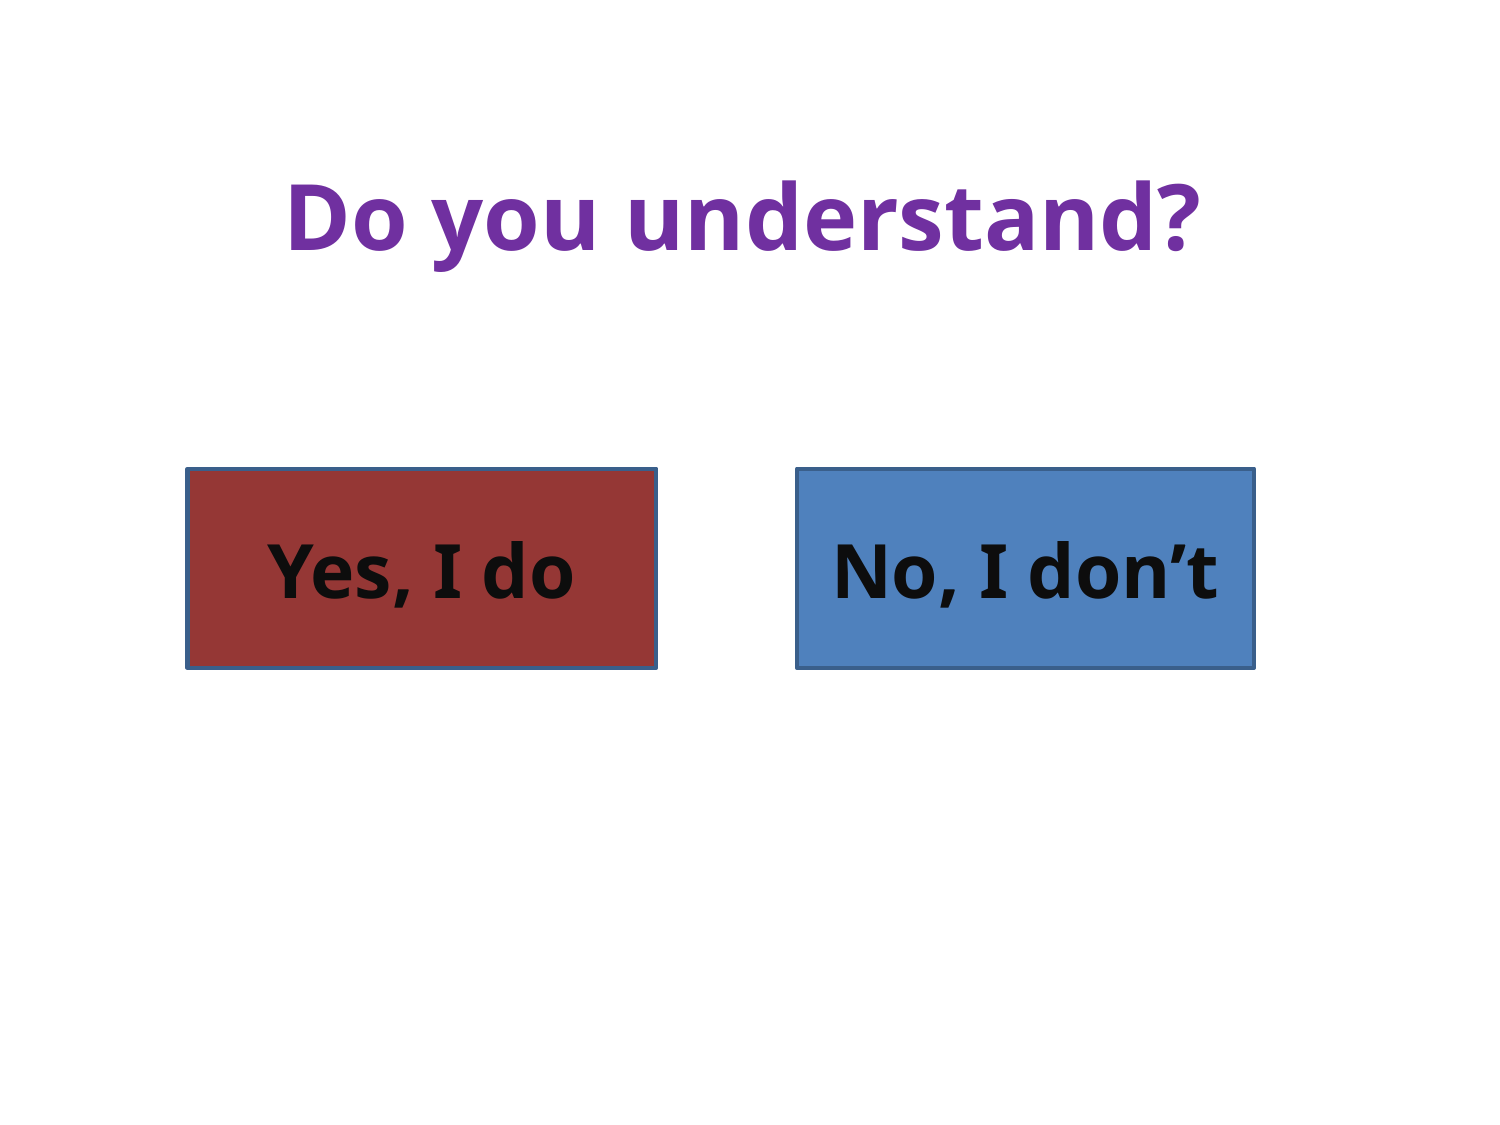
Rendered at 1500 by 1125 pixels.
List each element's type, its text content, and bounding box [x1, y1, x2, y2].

text_box Yes, I do [185, 467, 658, 670]
title Do you understand? [105, 93, 1381, 335]
text_box No, I don’t [795, 467, 1256, 670]
